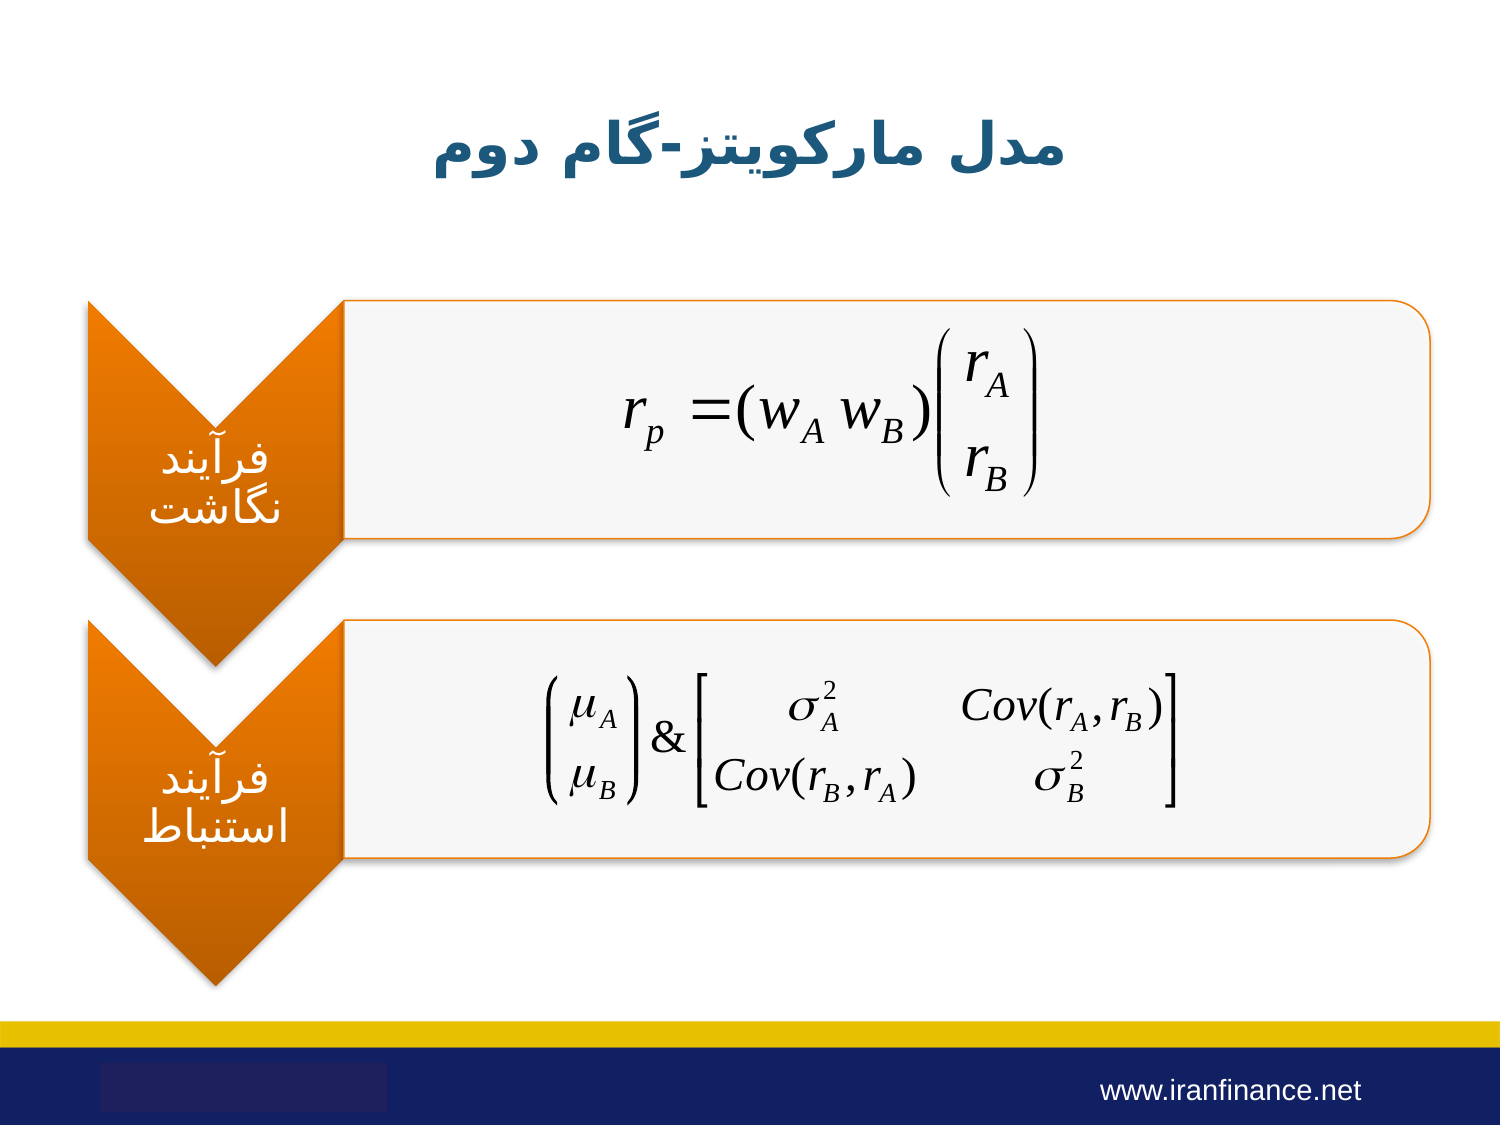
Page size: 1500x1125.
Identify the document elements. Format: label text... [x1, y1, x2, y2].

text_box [537, 662, 1194, 816]
title مدل مارکویتز-گام دوم [112, 81, 1388, 201]
slide_number www.iranfinance.net [1074, 1063, 1388, 1125]
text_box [612, 312, 1055, 513]
picture [0, 0, 1500, 1125]
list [87, 299, 1431, 988]
